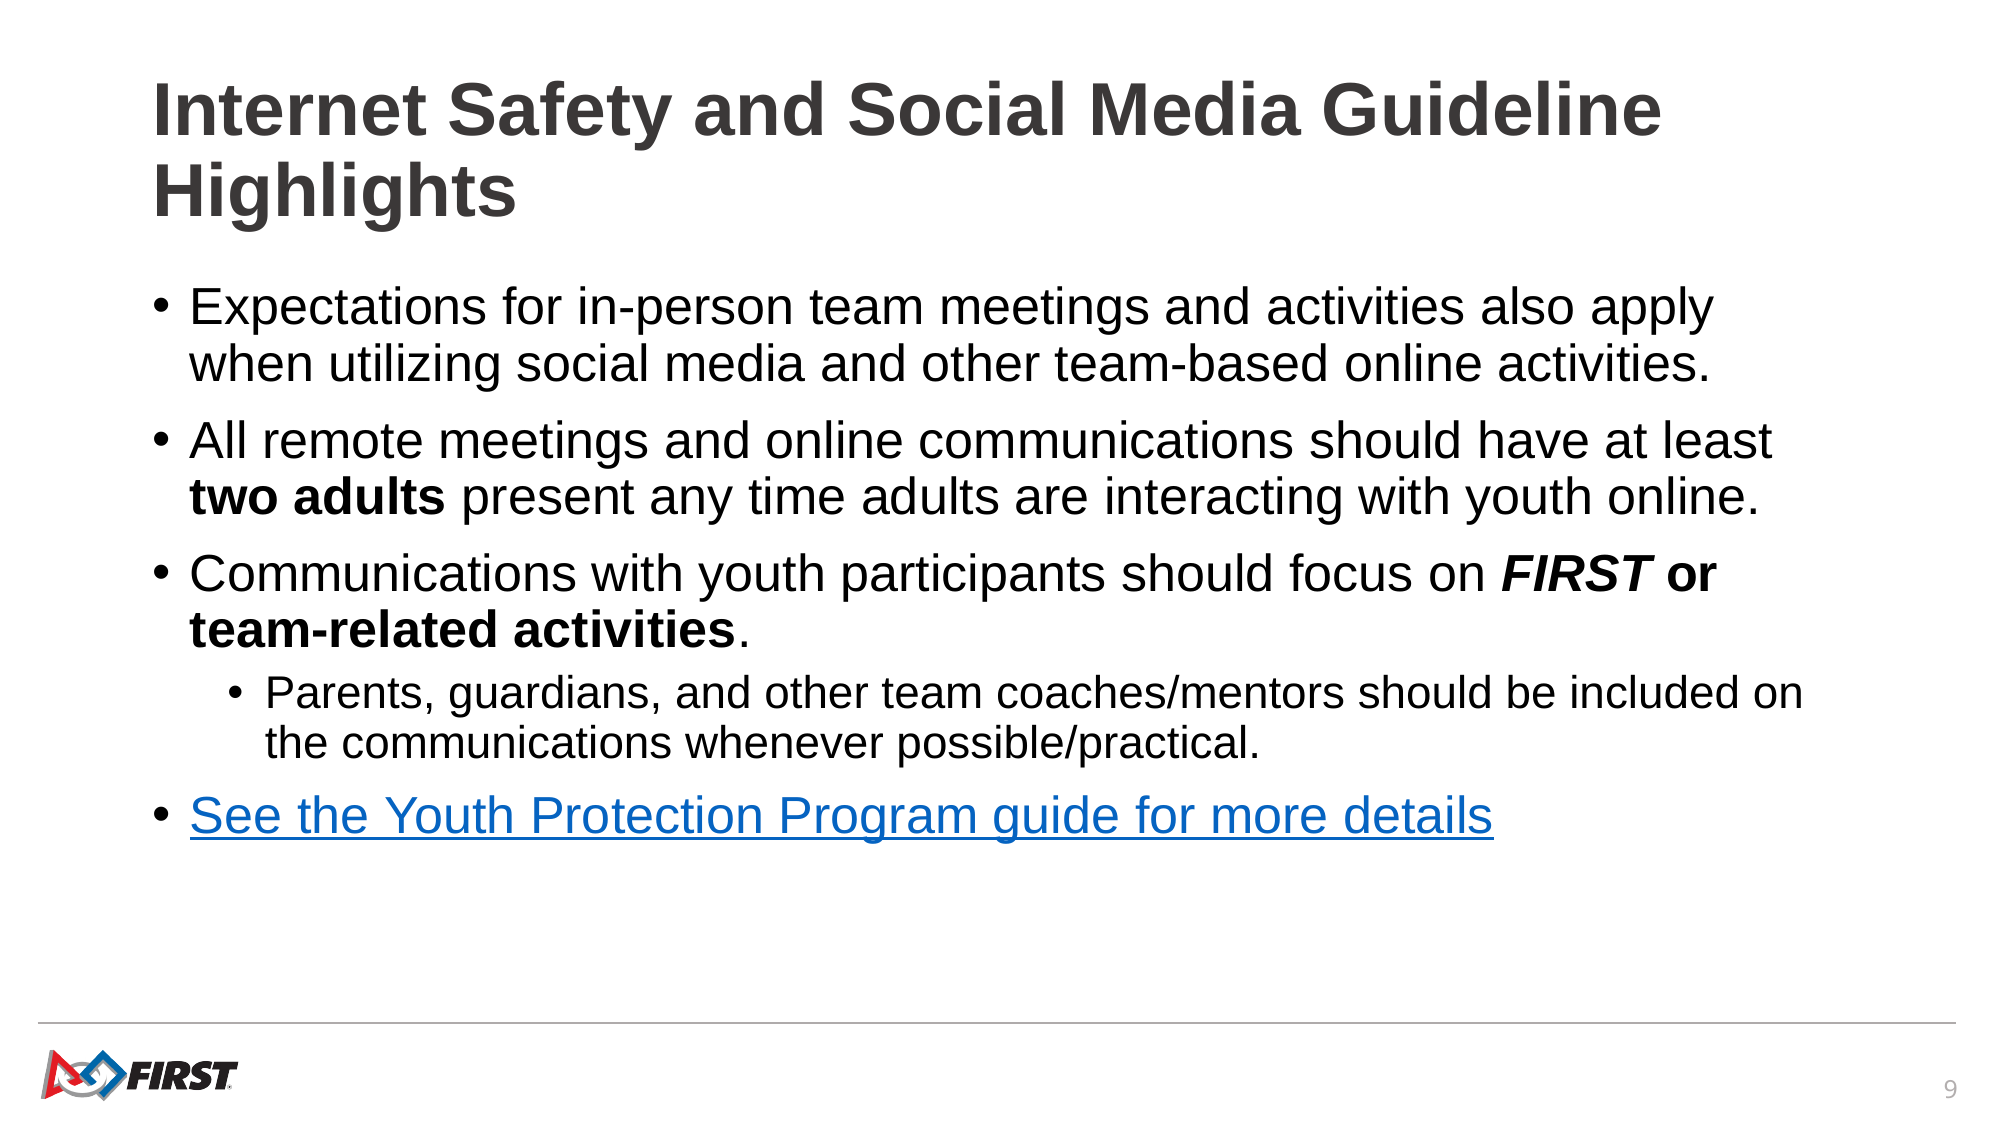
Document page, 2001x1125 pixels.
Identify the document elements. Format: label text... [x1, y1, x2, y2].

slide_number 9 [1910, 1068, 1973, 1114]
list Expectations for in-person team meetings and activities also apply when utilizing social media and other team-based online activities. All remote meetings and online communications should have at least two adults present any time adults are interacting with youth online. Communications with youth participants should focus on FIRST or team-related activities. Parents, guardians, and other team coaches/mentors should be included on the communications whenever possible/practical. See the Youth Protection Program guide for more details [137, 272, 1863, 998]
picture [32, 1043, 247, 1108]
title Internet Safety and Social Media Guideline Highlights [137, 86, 1863, 218]
